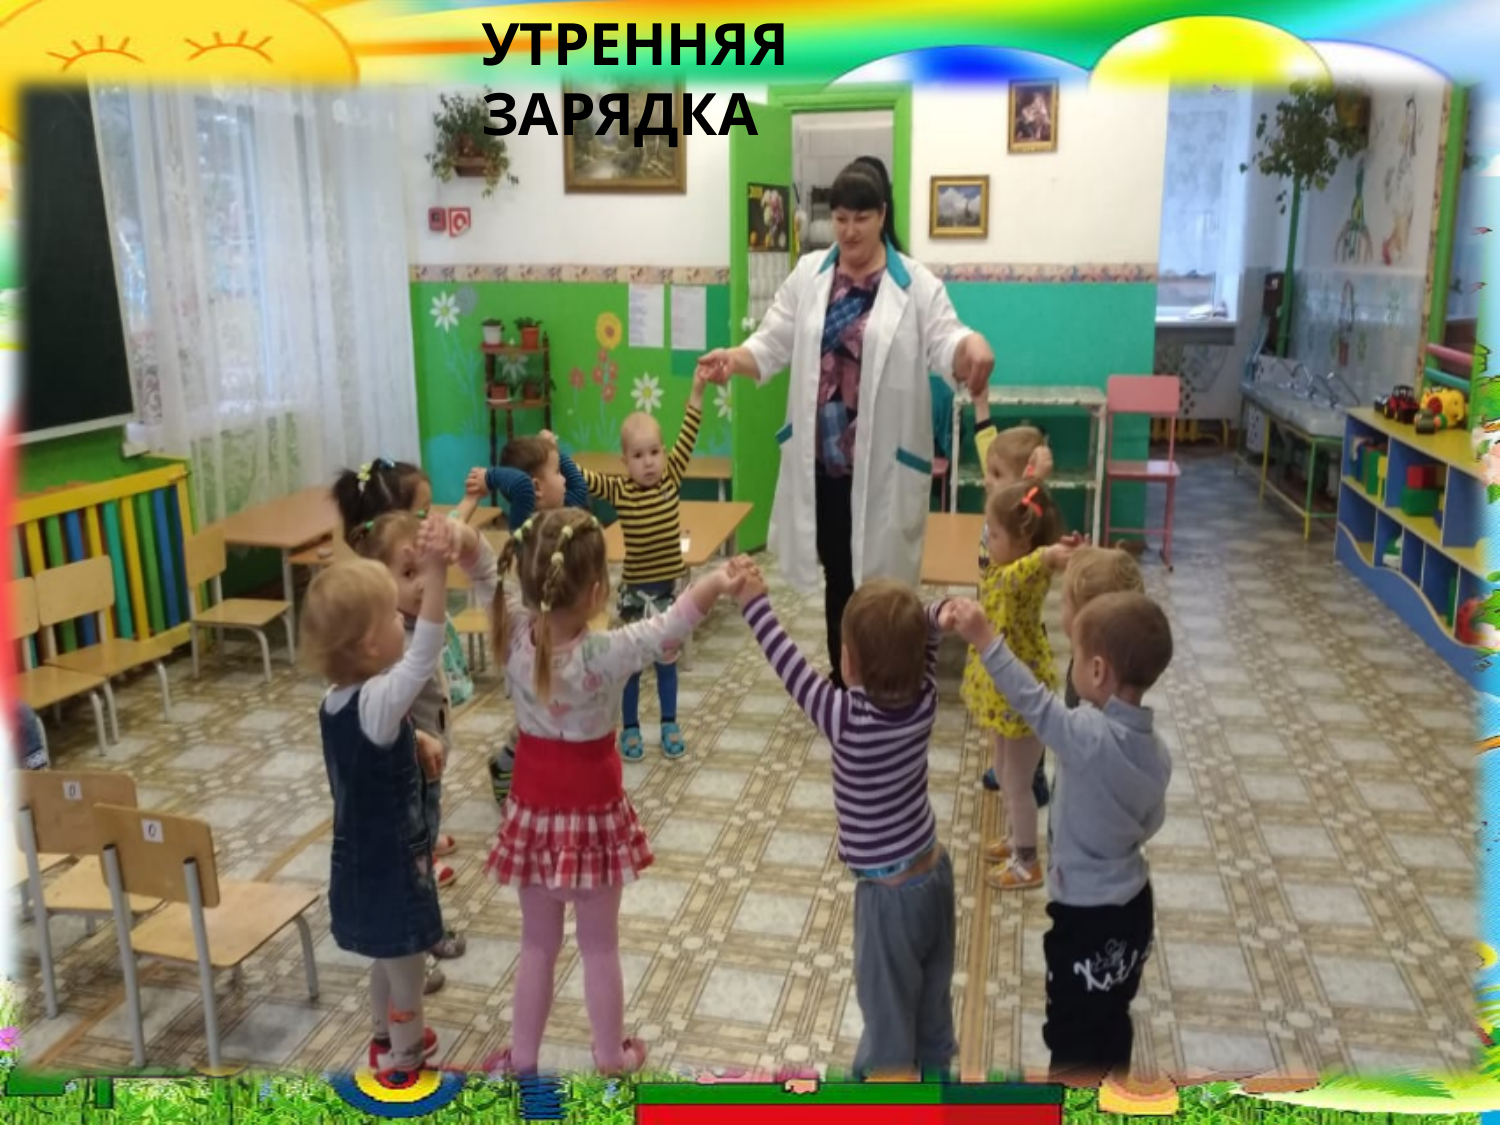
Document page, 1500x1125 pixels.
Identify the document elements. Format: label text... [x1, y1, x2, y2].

picture [0, 0, 1500, 1125]
text_box УТРЕННЯЯ ЗАРЯДКА [466, 0, 1093, 64]
